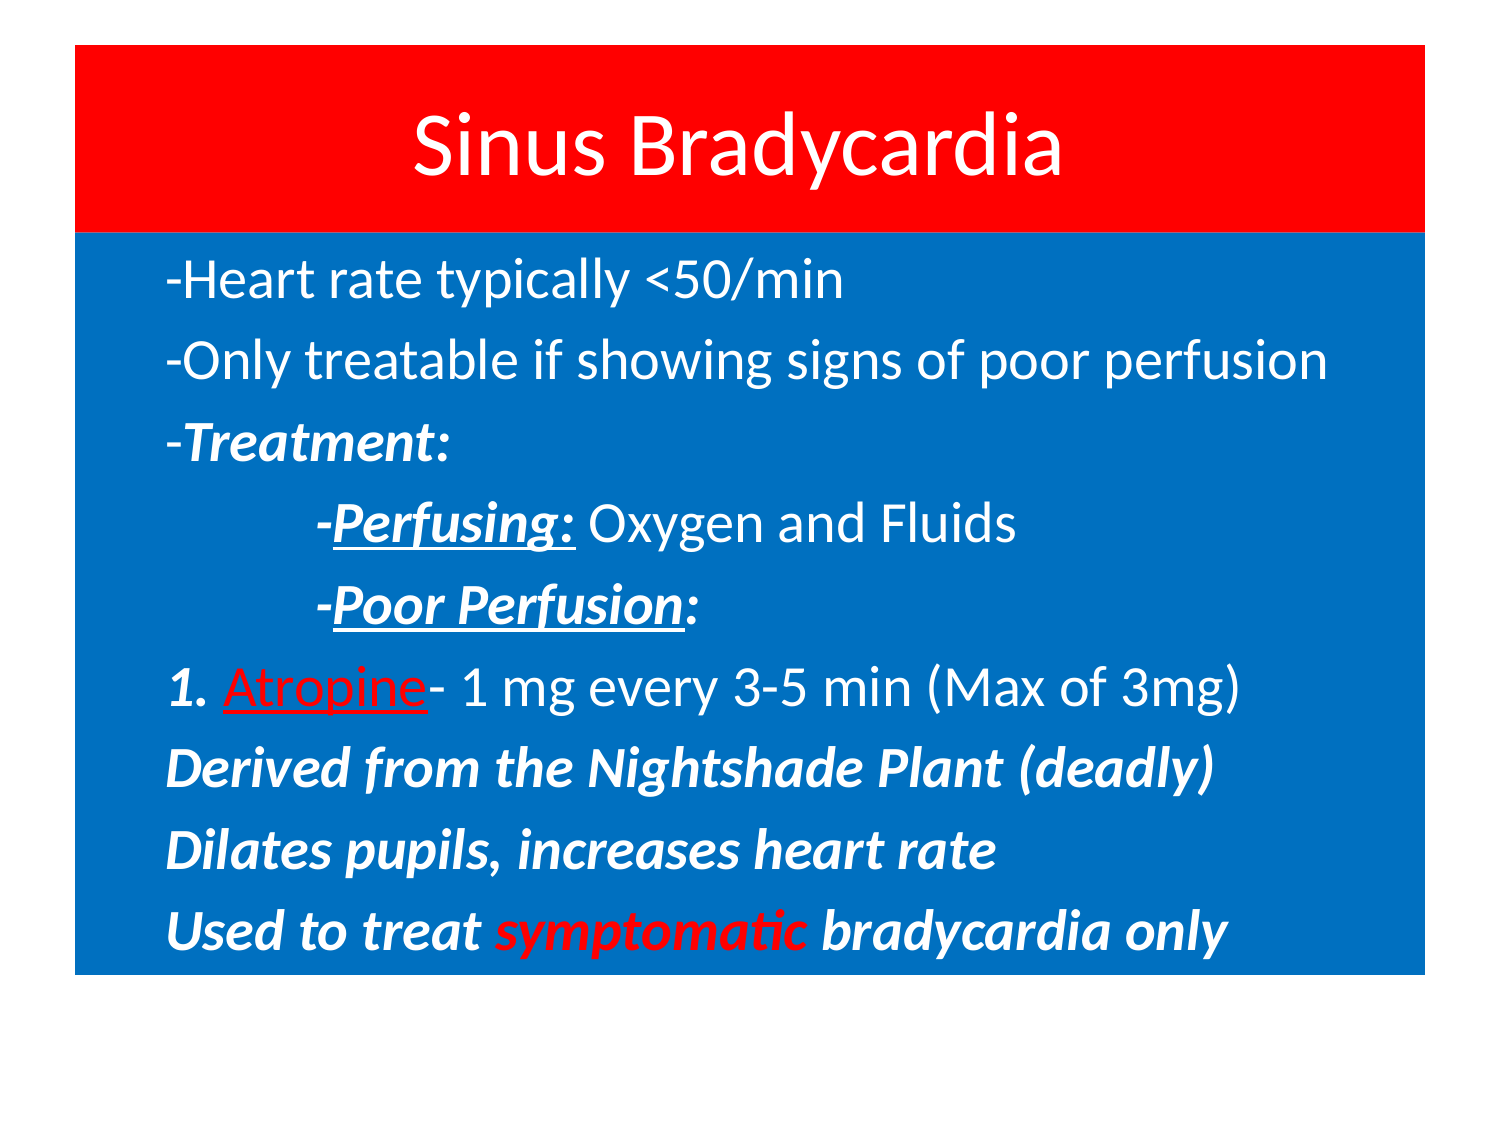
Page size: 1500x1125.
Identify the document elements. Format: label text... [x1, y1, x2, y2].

title Sinus Bradycardia [75, 45, 1425, 232]
list -Heart rate typically <50/min -Only treatable if showing signs of poor perfusion -Treatment: -Perfusing: Oxygen and Fluids -Poor Perfusion: 1. Atropine- 1 mg every 3-5 min (Max of 3mg) Derived from the Nightshade Plant (deadly) Dilates pupils, increases heart rate Used to treat symptomatic bradycardia only [75, 232, 1425, 975]
